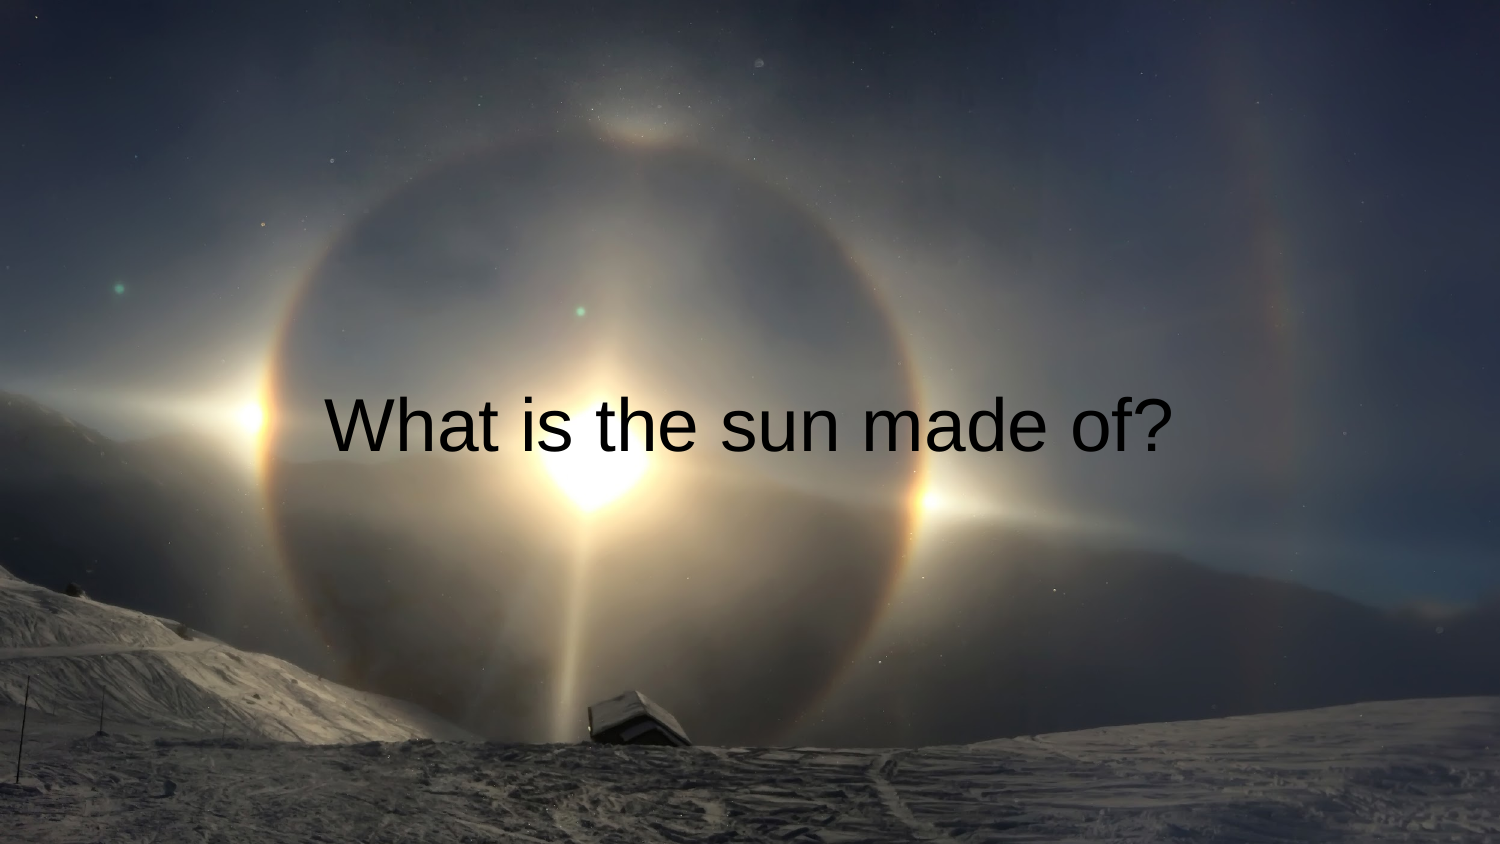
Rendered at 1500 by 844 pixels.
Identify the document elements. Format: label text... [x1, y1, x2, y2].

picture [0, 0, 1500, 844]
title What is the sun made of? [51, 352, 1449, 491]
